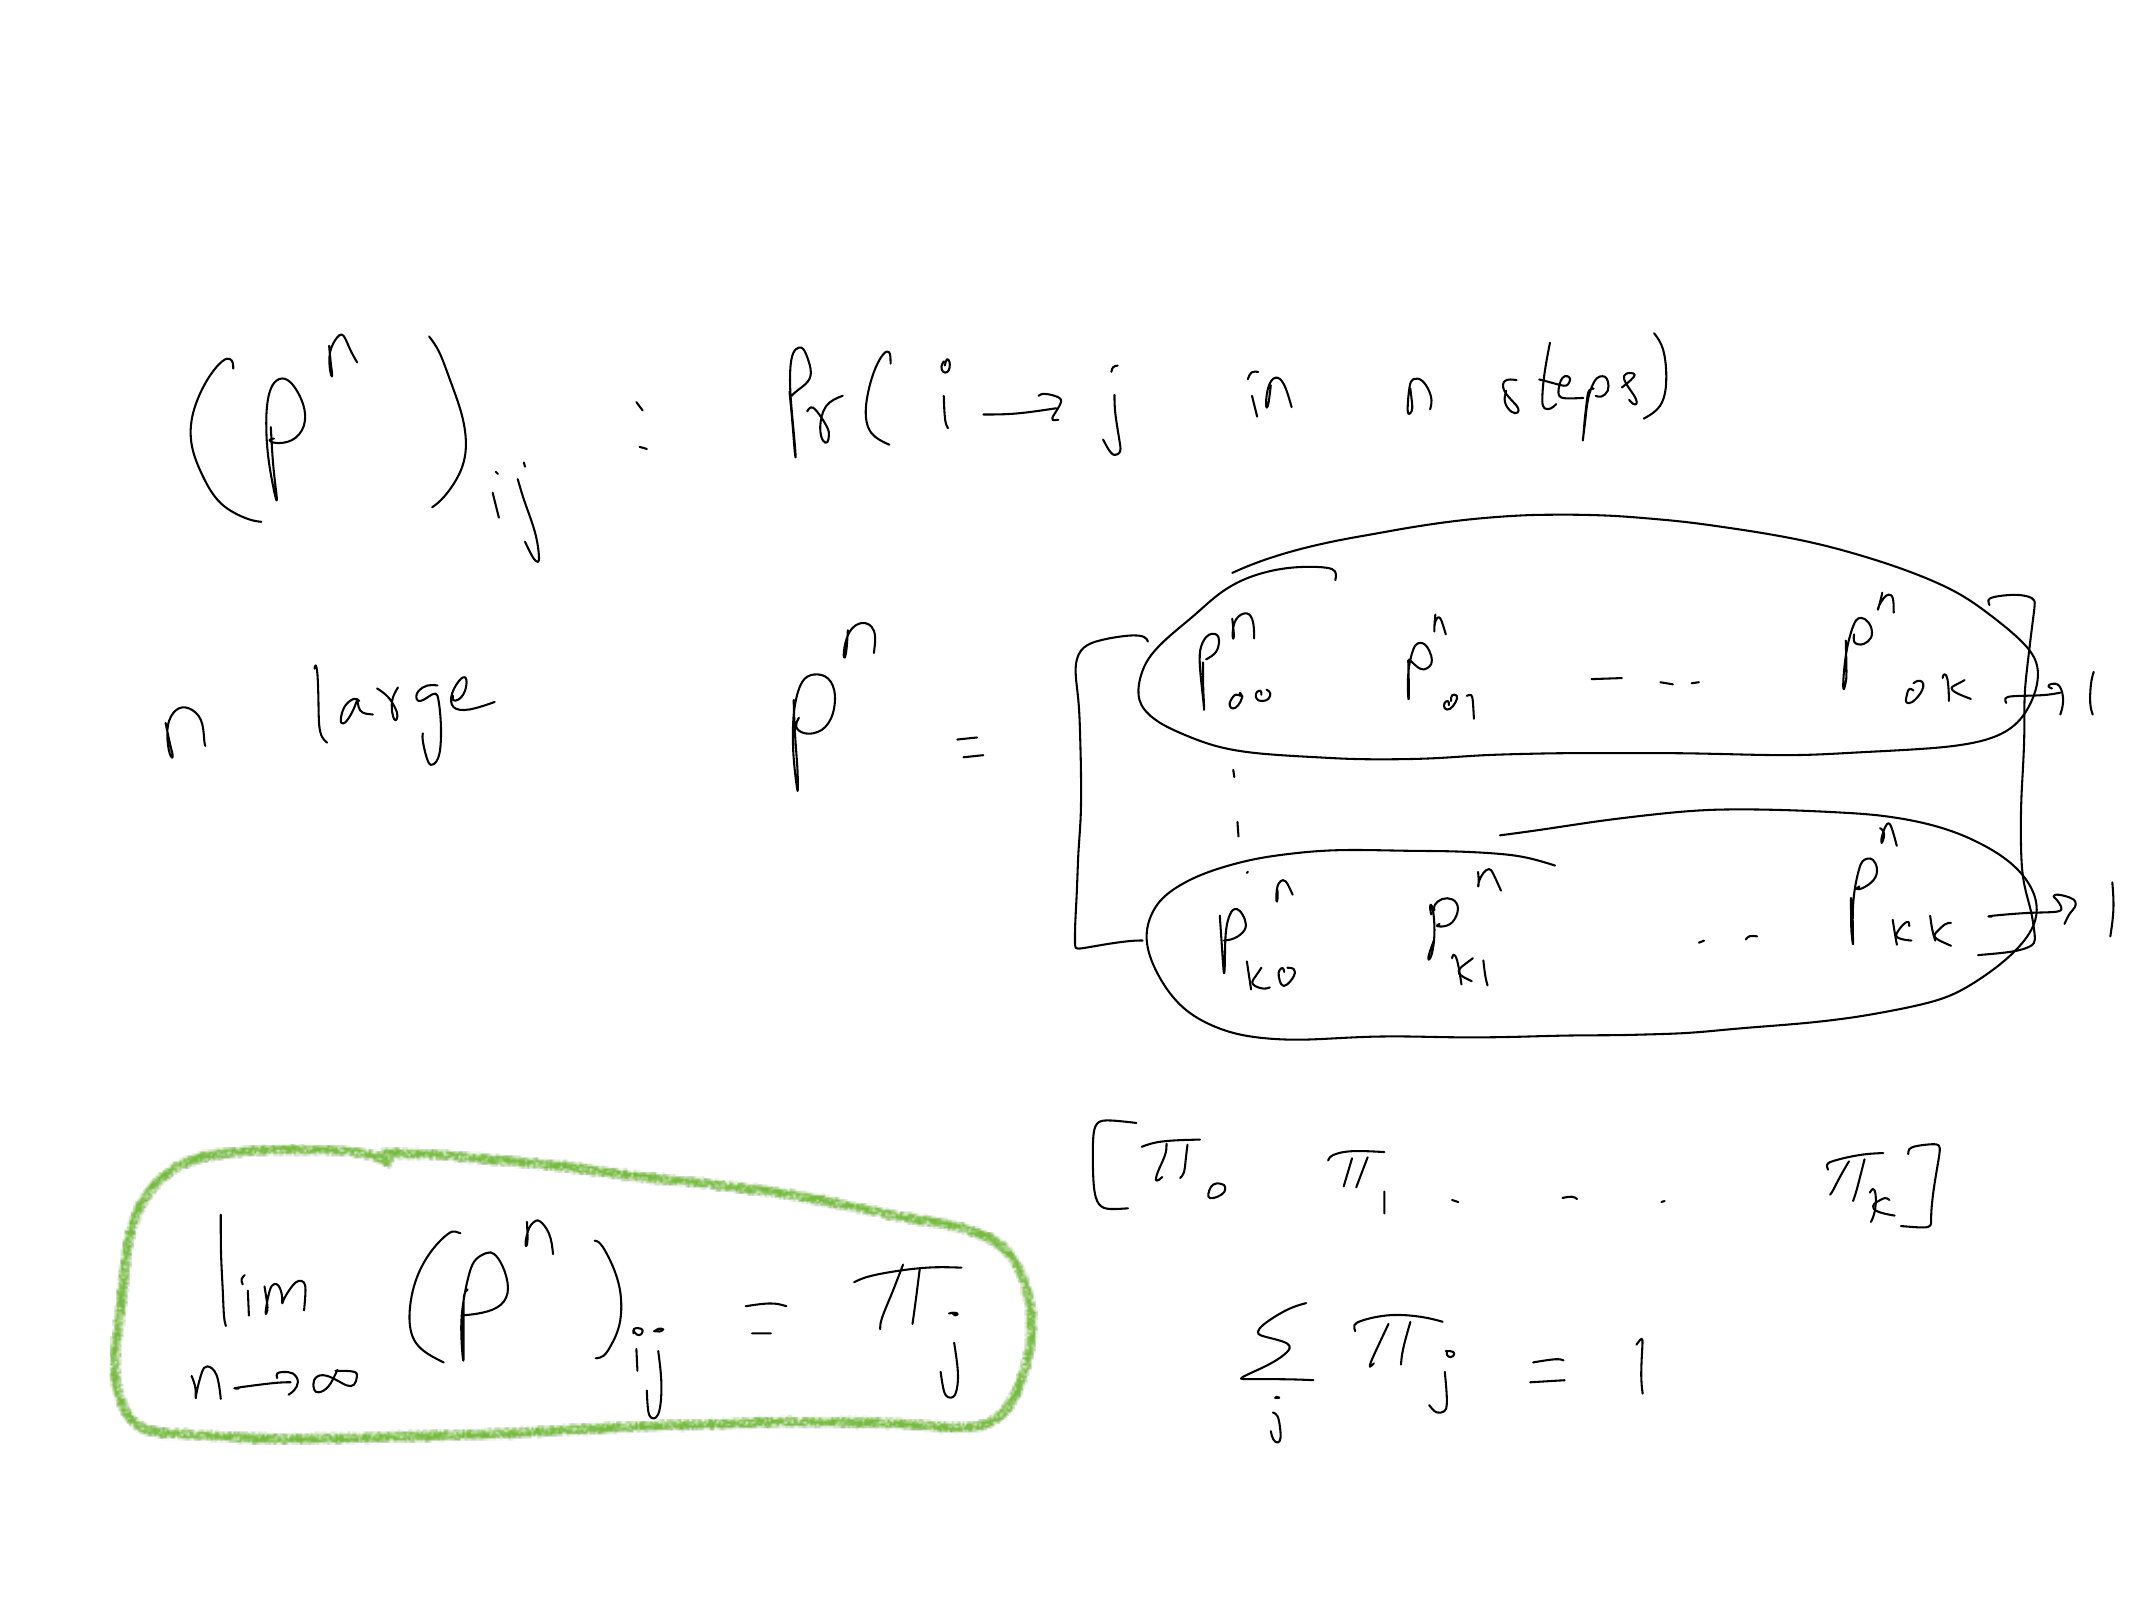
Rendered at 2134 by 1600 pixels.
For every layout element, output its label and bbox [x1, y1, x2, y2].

text_box [109, 333, 2114, 1448]
